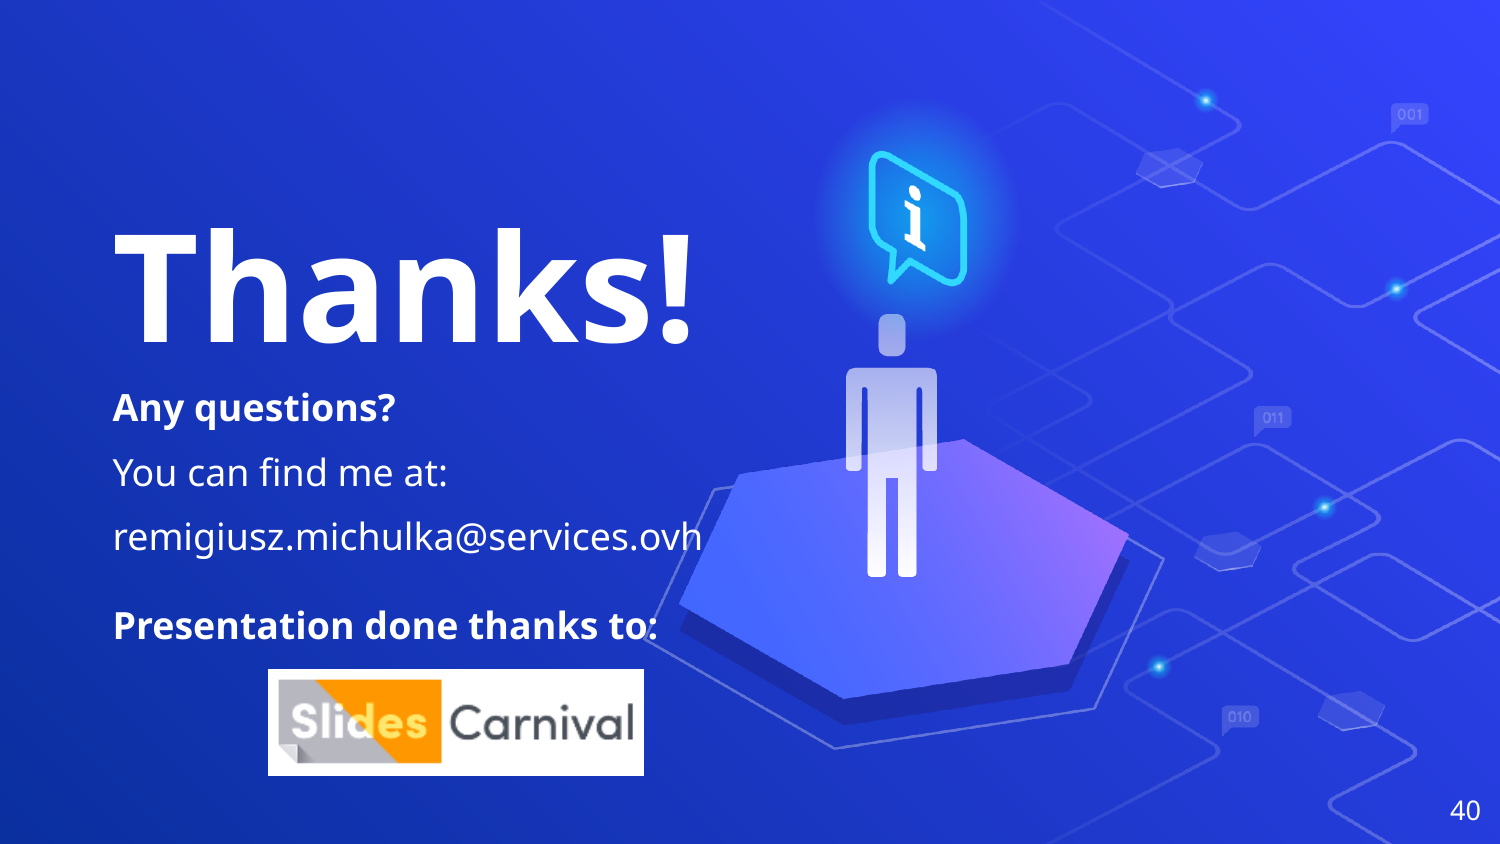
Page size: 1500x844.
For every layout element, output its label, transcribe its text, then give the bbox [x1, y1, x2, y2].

picture [0, 0, 1500, 844]
title Thanks! [112, 220, 706, 373]
slide_number 40 [1391, 779, 1482, 844]
subtitle Any questions? You can find me at: remigiusz.michulka@services.ovh [112, 377, 706, 595]
text_box Presentation done thanks to: [112, 595, 638, 686]
